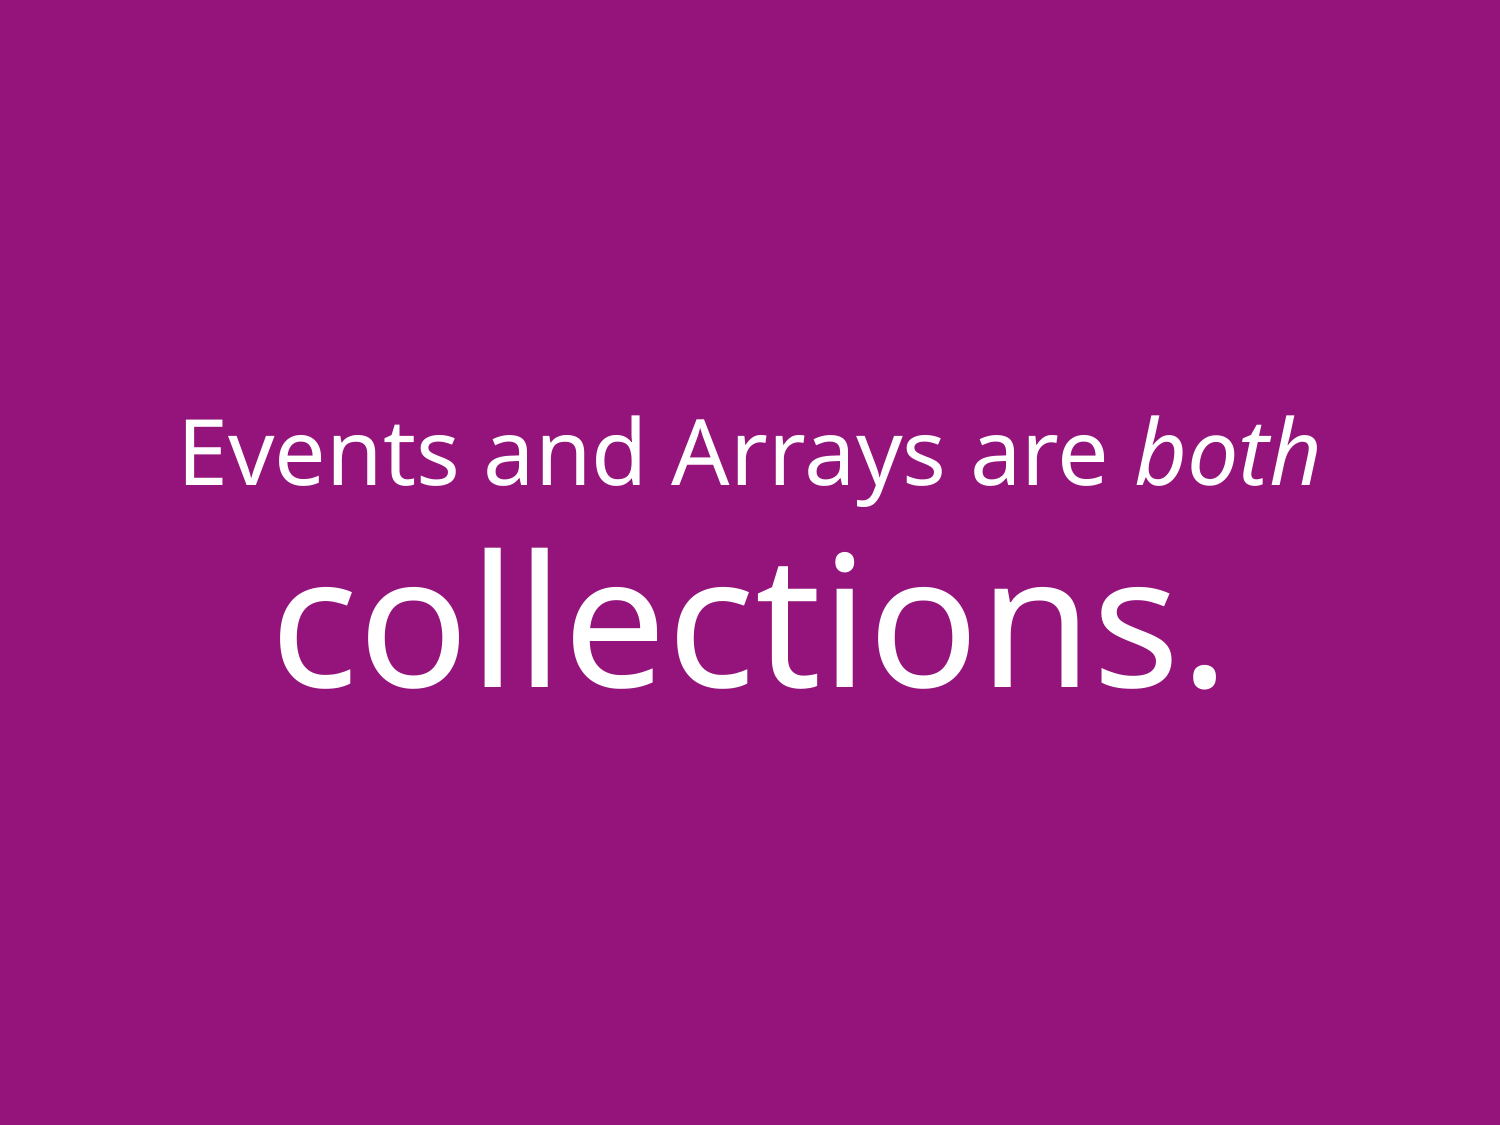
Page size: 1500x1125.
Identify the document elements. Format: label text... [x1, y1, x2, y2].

list Events and Arrays are both collections. [75, 187, 1425, 930]
